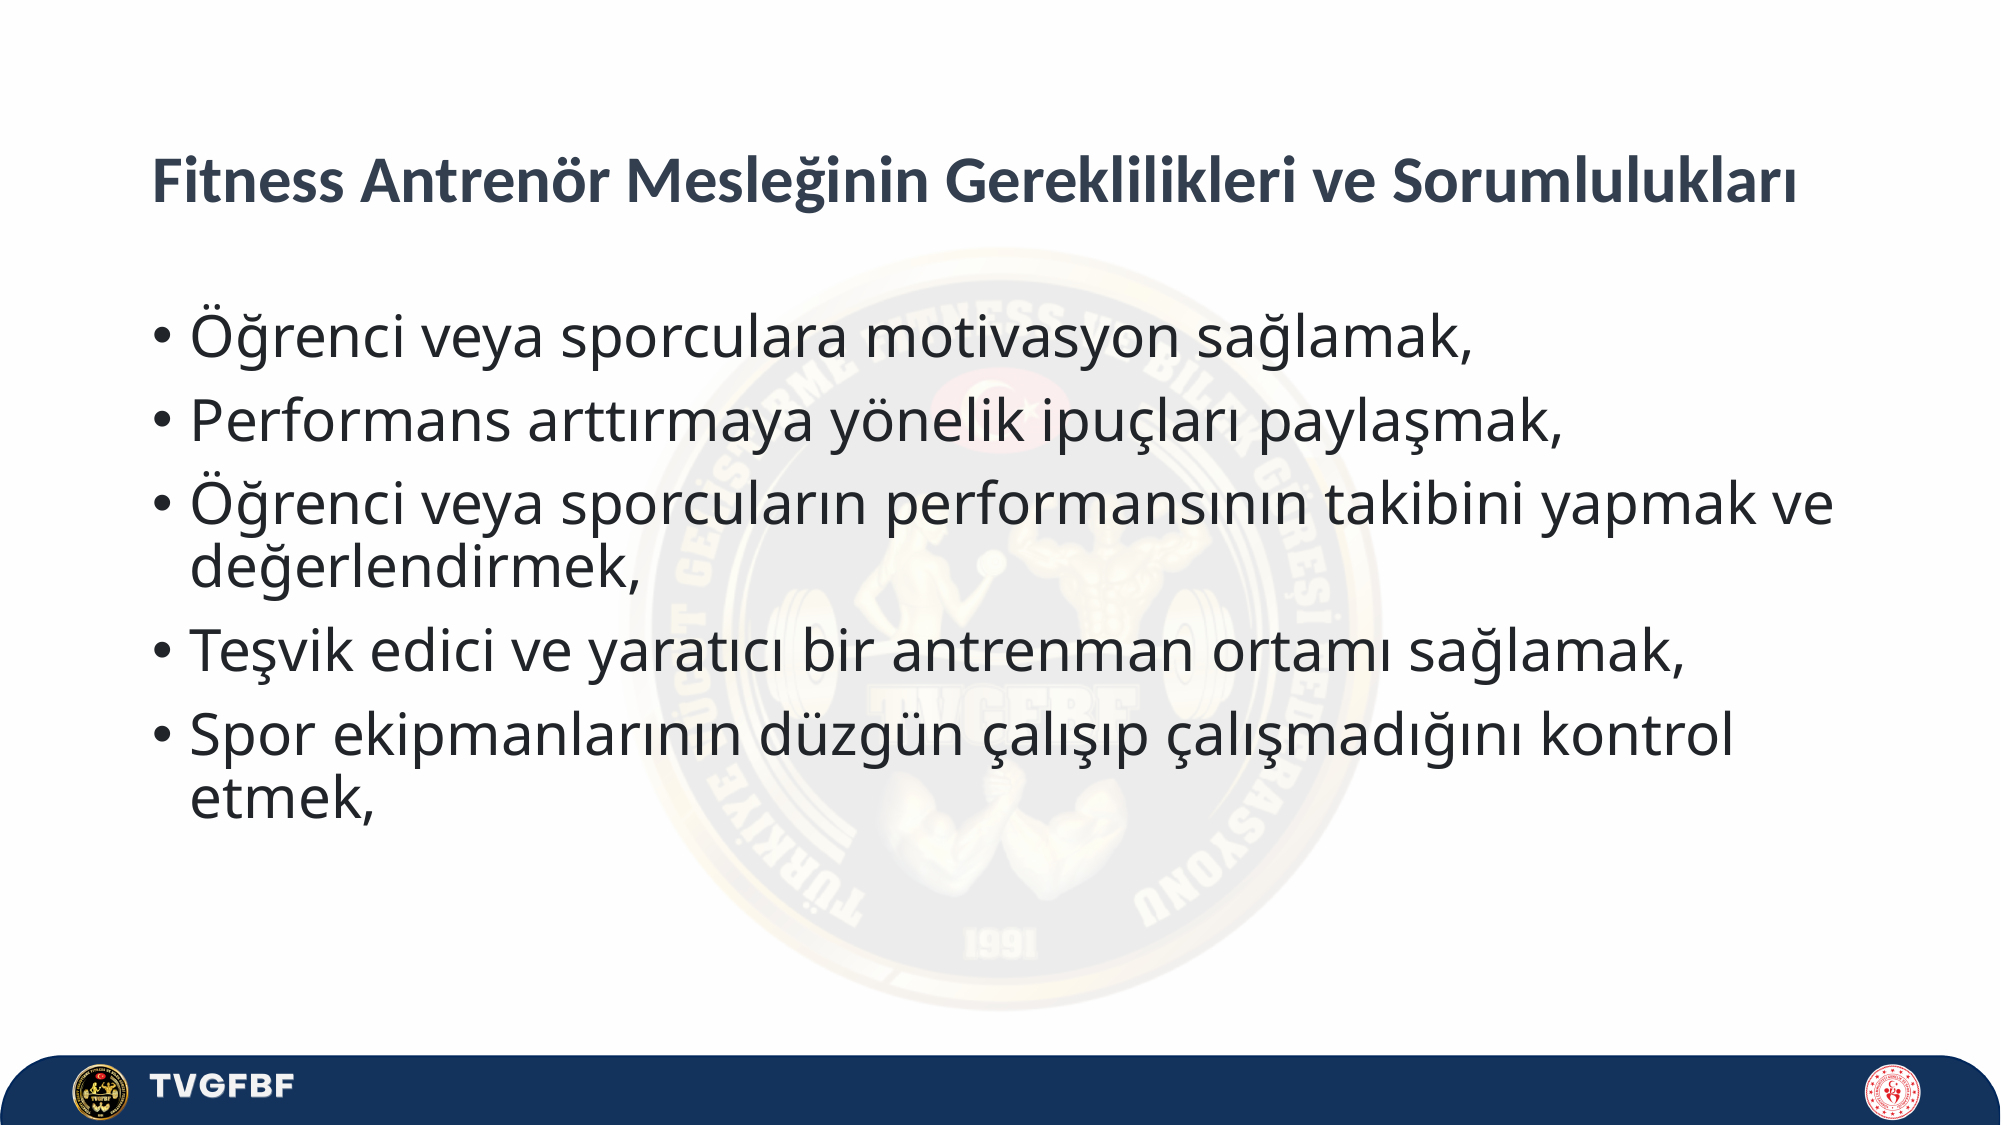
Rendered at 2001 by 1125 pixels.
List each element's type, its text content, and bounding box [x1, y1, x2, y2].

title Fitness Antrenör Mesleğinin Gereklilikleri ve Sorumlulukları [137, 111, 1913, 331]
picture [0, 0, 2001, 1125]
list Öğrenci veya sporculara motivasyon sağlamak, Performans arttırmaya yönelik ipuçları paylaşmak, Öğrenci veya sporcuların performansının takibini yapmak ve değerlendirmek, Teşvik edici ve yaratıcı bir antrenman ortamı sağlamak, Spor ekipmanlarının düzgün çalışıp çalışmadığını kontrol etmek, [137, 299, 1863, 1014]
